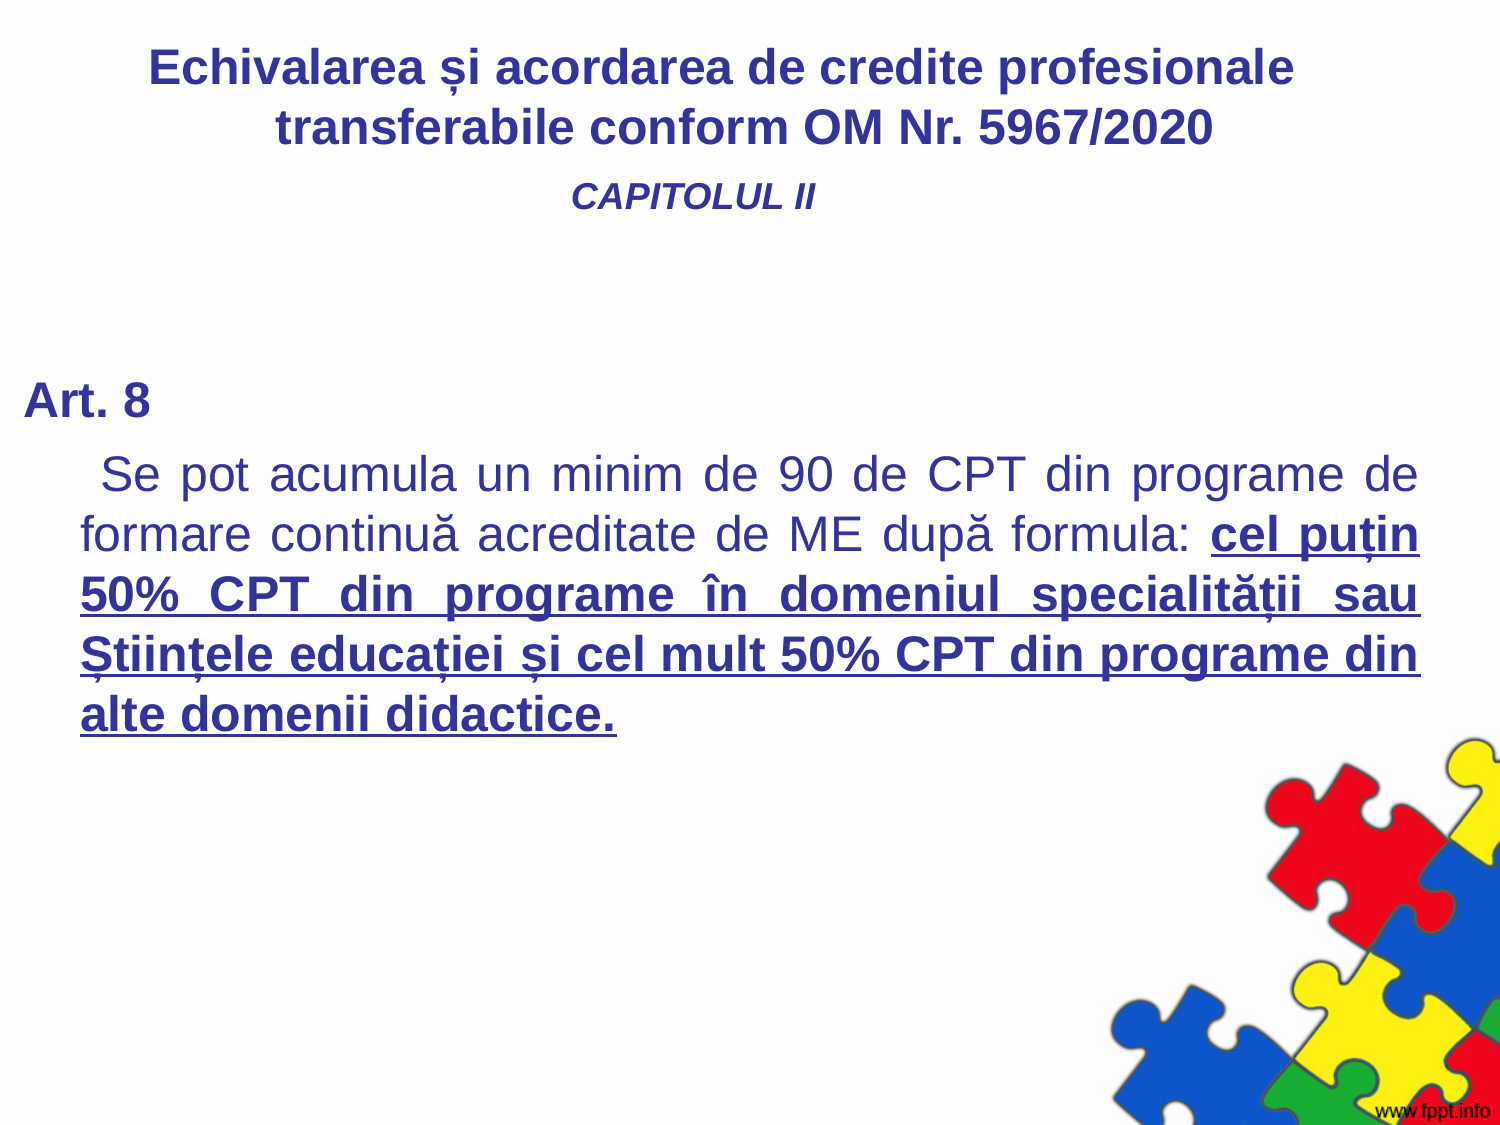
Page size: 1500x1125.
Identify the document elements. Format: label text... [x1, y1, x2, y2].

title Echivalarea și acordarea de credite profesionale transferabile conform OM Nr. 5967/2020 [47, 24, 1398, 165]
picture [0, 0, 1500, 1125]
text_box Art. 8 Se pot acumula un minim de 90 de CPT din programe de formare continuă acreditate de ME după formula: cel puțin 50% CPT din programe în domeniul specialității sau Științele educației și cel mult 50% CPT din programe din alte domenii didactice. [8, 360, 1436, 812]
text_box CAPITOLUL II [556, 164, 831, 225]
